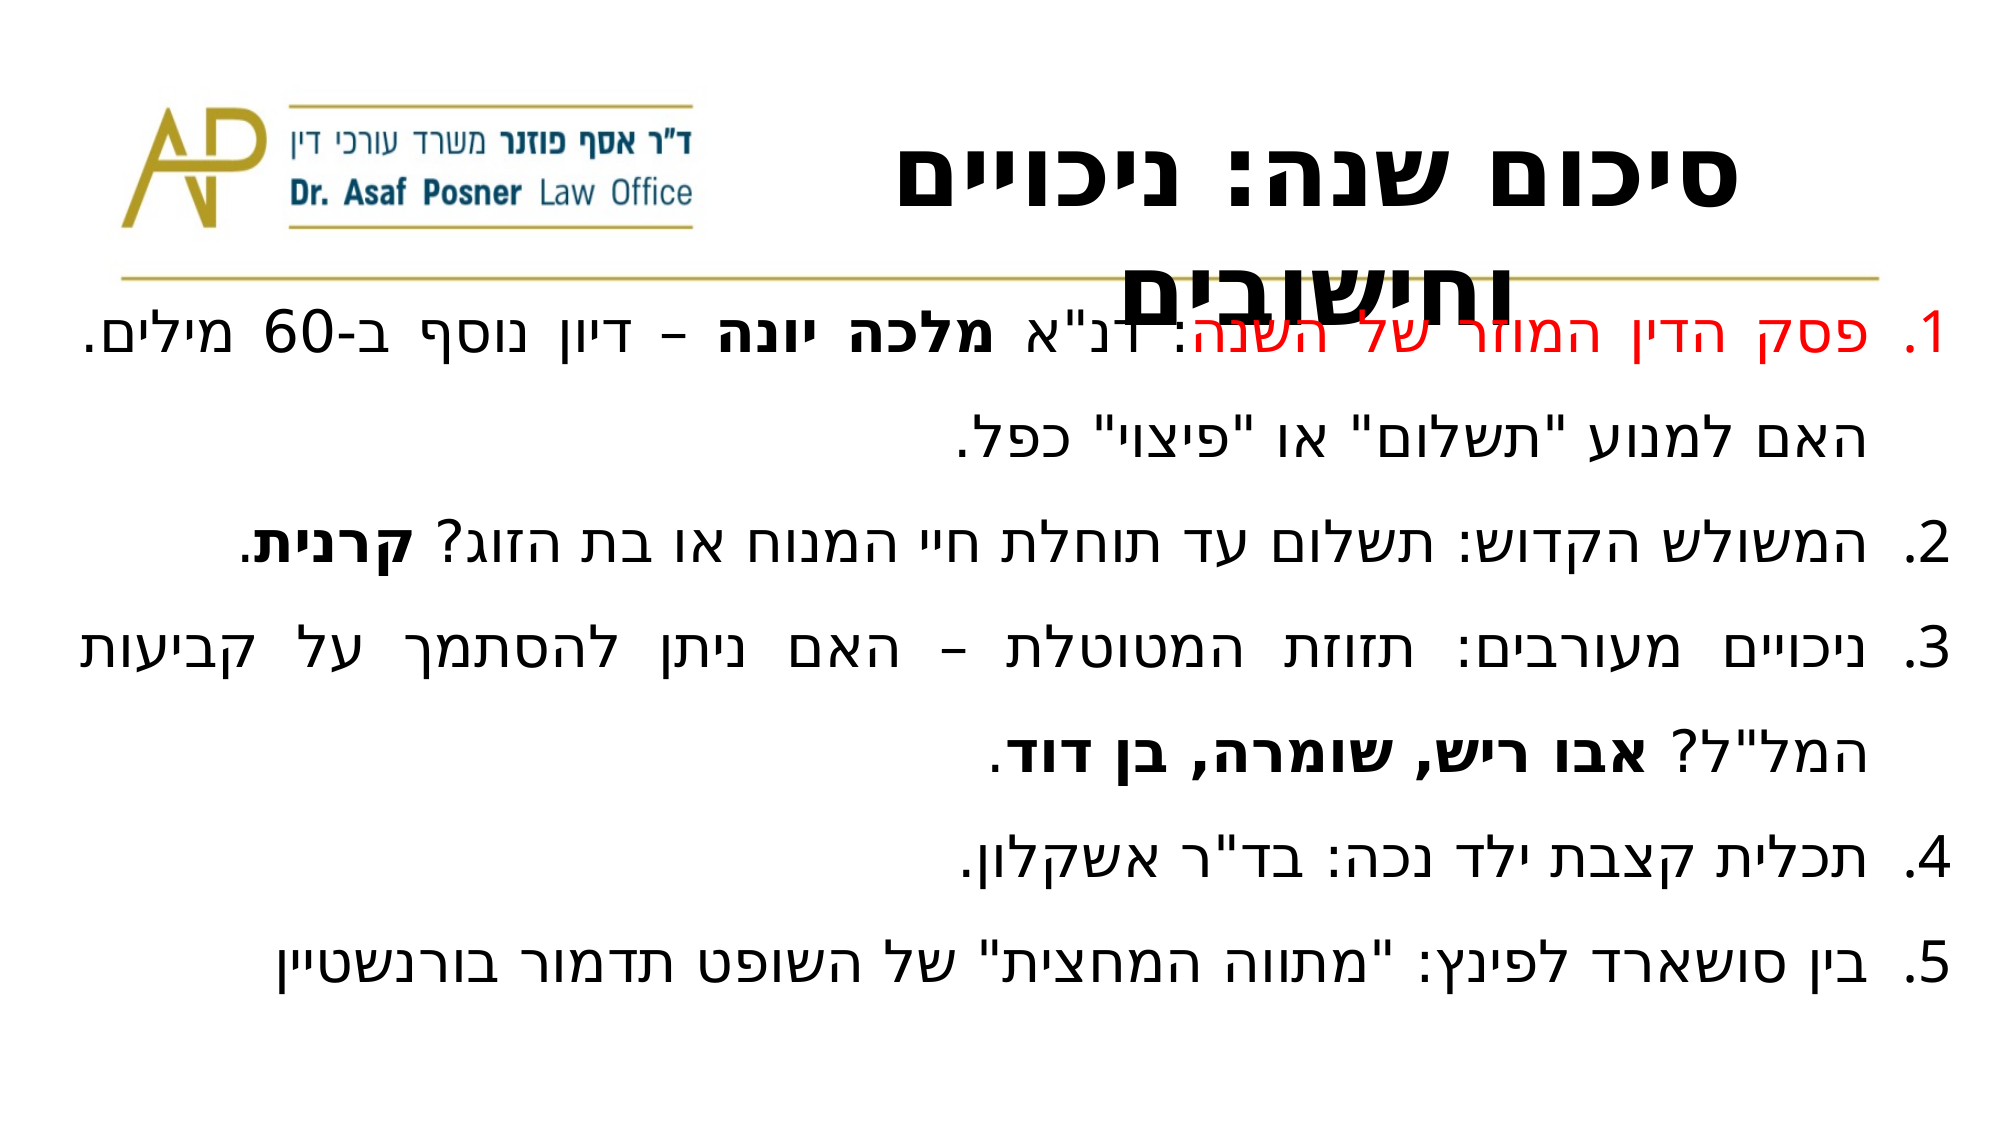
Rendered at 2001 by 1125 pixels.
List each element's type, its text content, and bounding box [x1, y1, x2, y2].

picture [0, 0, 2000, 295]
text_box פסק הדין המוזר של השנה: דנ"א מלכה יונה – דיון נוסף ב-60 מילים. האם למנוע "תשלום" או "פיצוי" כפל. המשולש הקדוש: תשלום עד תוחלת חיי המנוח או בת הזוג? קרנית. ניכויים מעורבים: תזוזת המטוטלת – האם ניתן להסתמך על קביעות המל"ל? אבו ריש, שומרה, בן דוד. תכלית קצבת ילד נכה: בד"ר אשקלון. בין סושארד לפינץ: "מתווה המחצית" של השופט תדמור בורנשטיין [65, 295, 1970, 1002]
